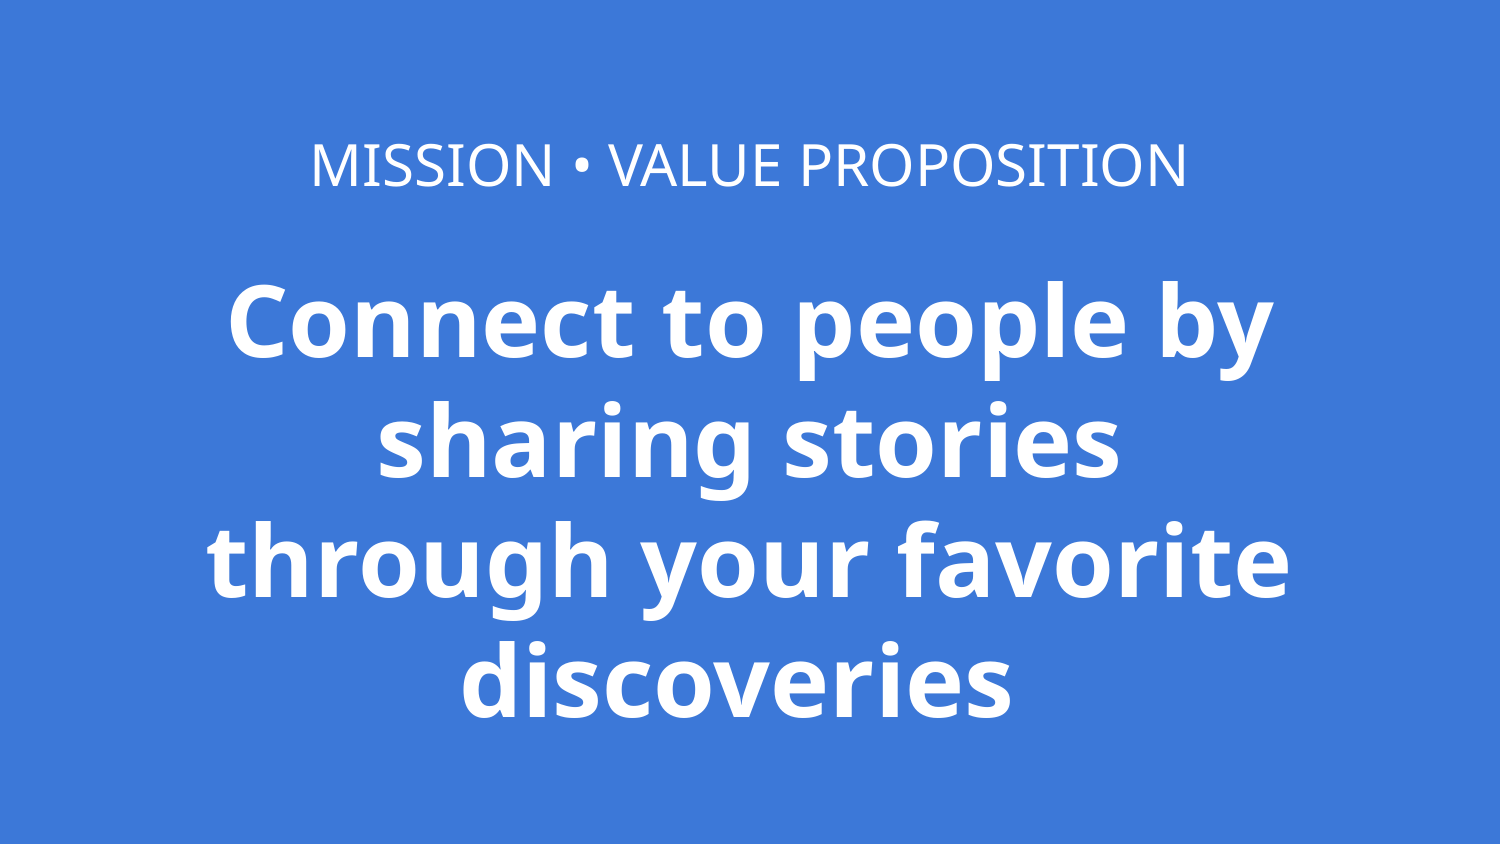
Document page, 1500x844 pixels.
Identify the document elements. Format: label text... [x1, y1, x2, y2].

text_box Connect to people by sharing stories through your favorite discoveries [167, 242, 1333, 747]
text_box MISSION • VALUE PROPOSITION [0, 112, 1500, 252]
